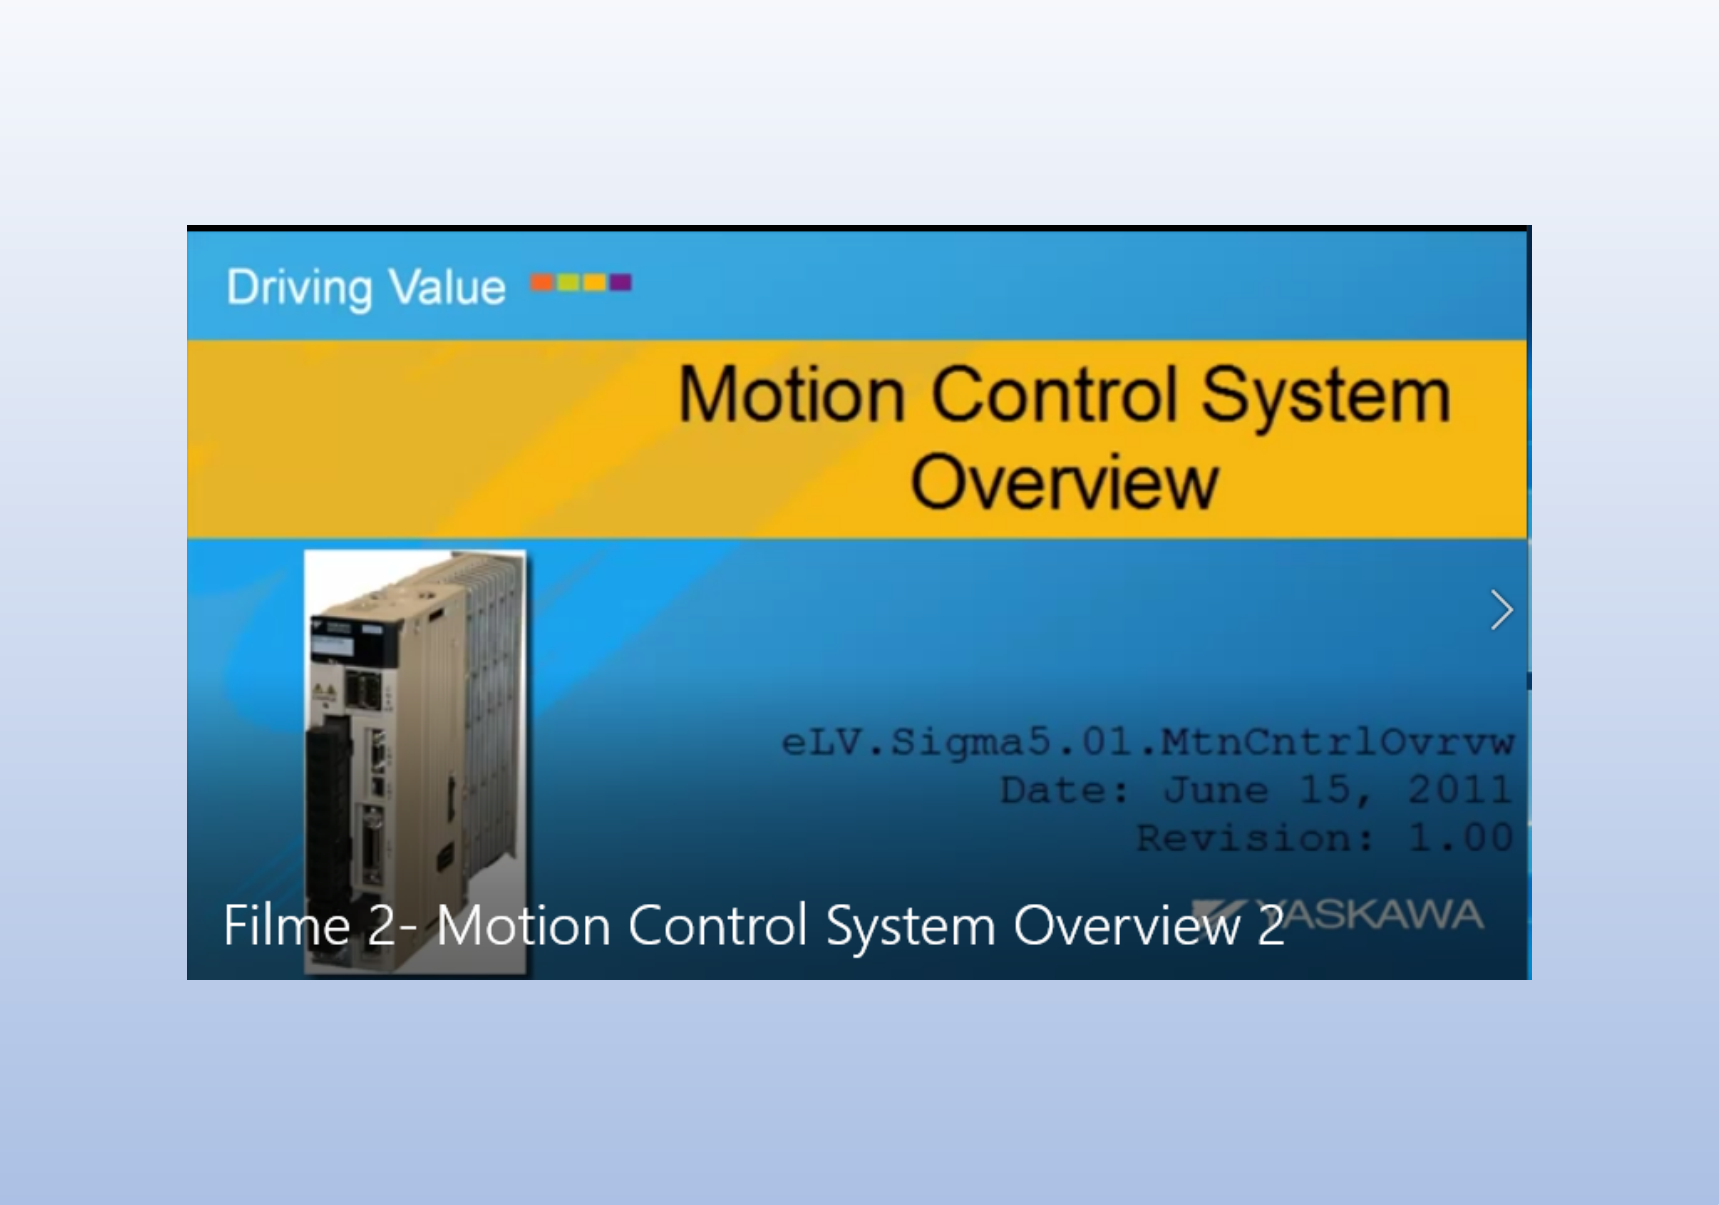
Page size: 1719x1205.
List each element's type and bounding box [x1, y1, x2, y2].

picture [187, 225, 1532, 980]
